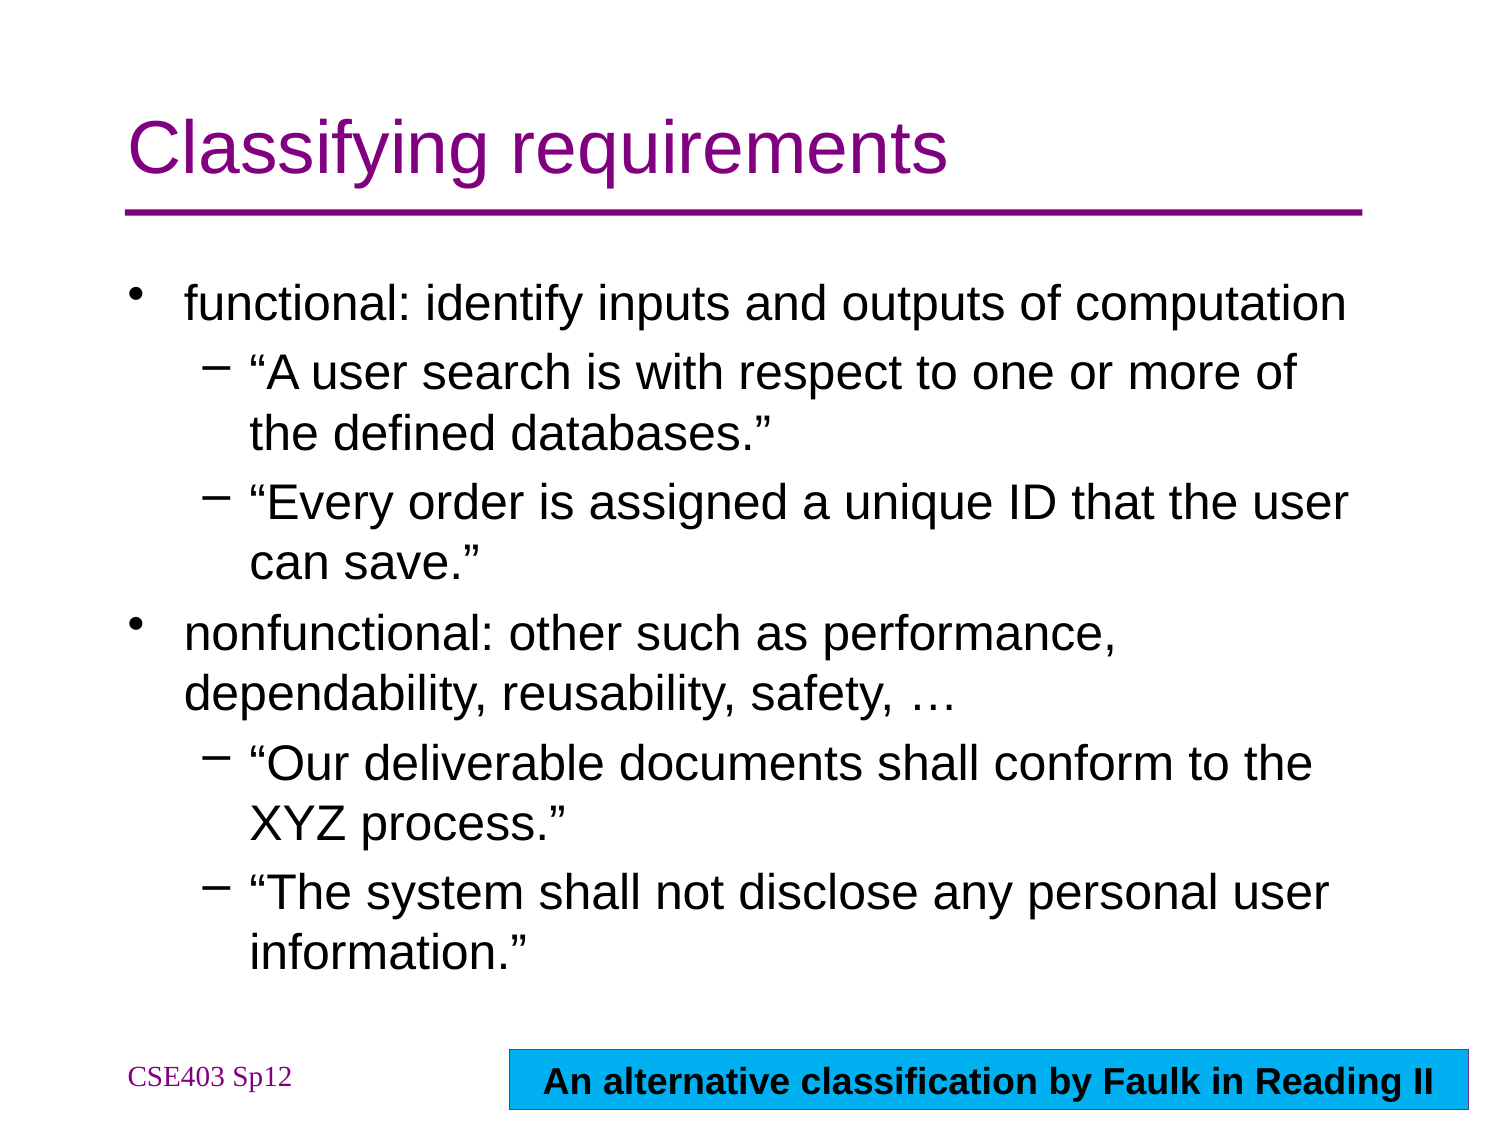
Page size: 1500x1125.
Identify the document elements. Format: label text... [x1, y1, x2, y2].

slide_number CSE403 Sp12 [112, 1049, 426, 1125]
title Classifying requirements [112, 49, 1388, 238]
list functional: identify inputs and outputs of computation “A user search is with respect to one or more of the defined databases.” “Every order is assigned a unique ID that the user can save.” nonfunctional: other such as performance, dependability, reusability, safety, … “Our deliverable documents shall conform to the XYZ process.” “The system shall not disclose any personal user information.” [112, 262, 1388, 1001]
text_box An alternative classification by Faulk in Reading II [509, 1049, 1469, 1110]
